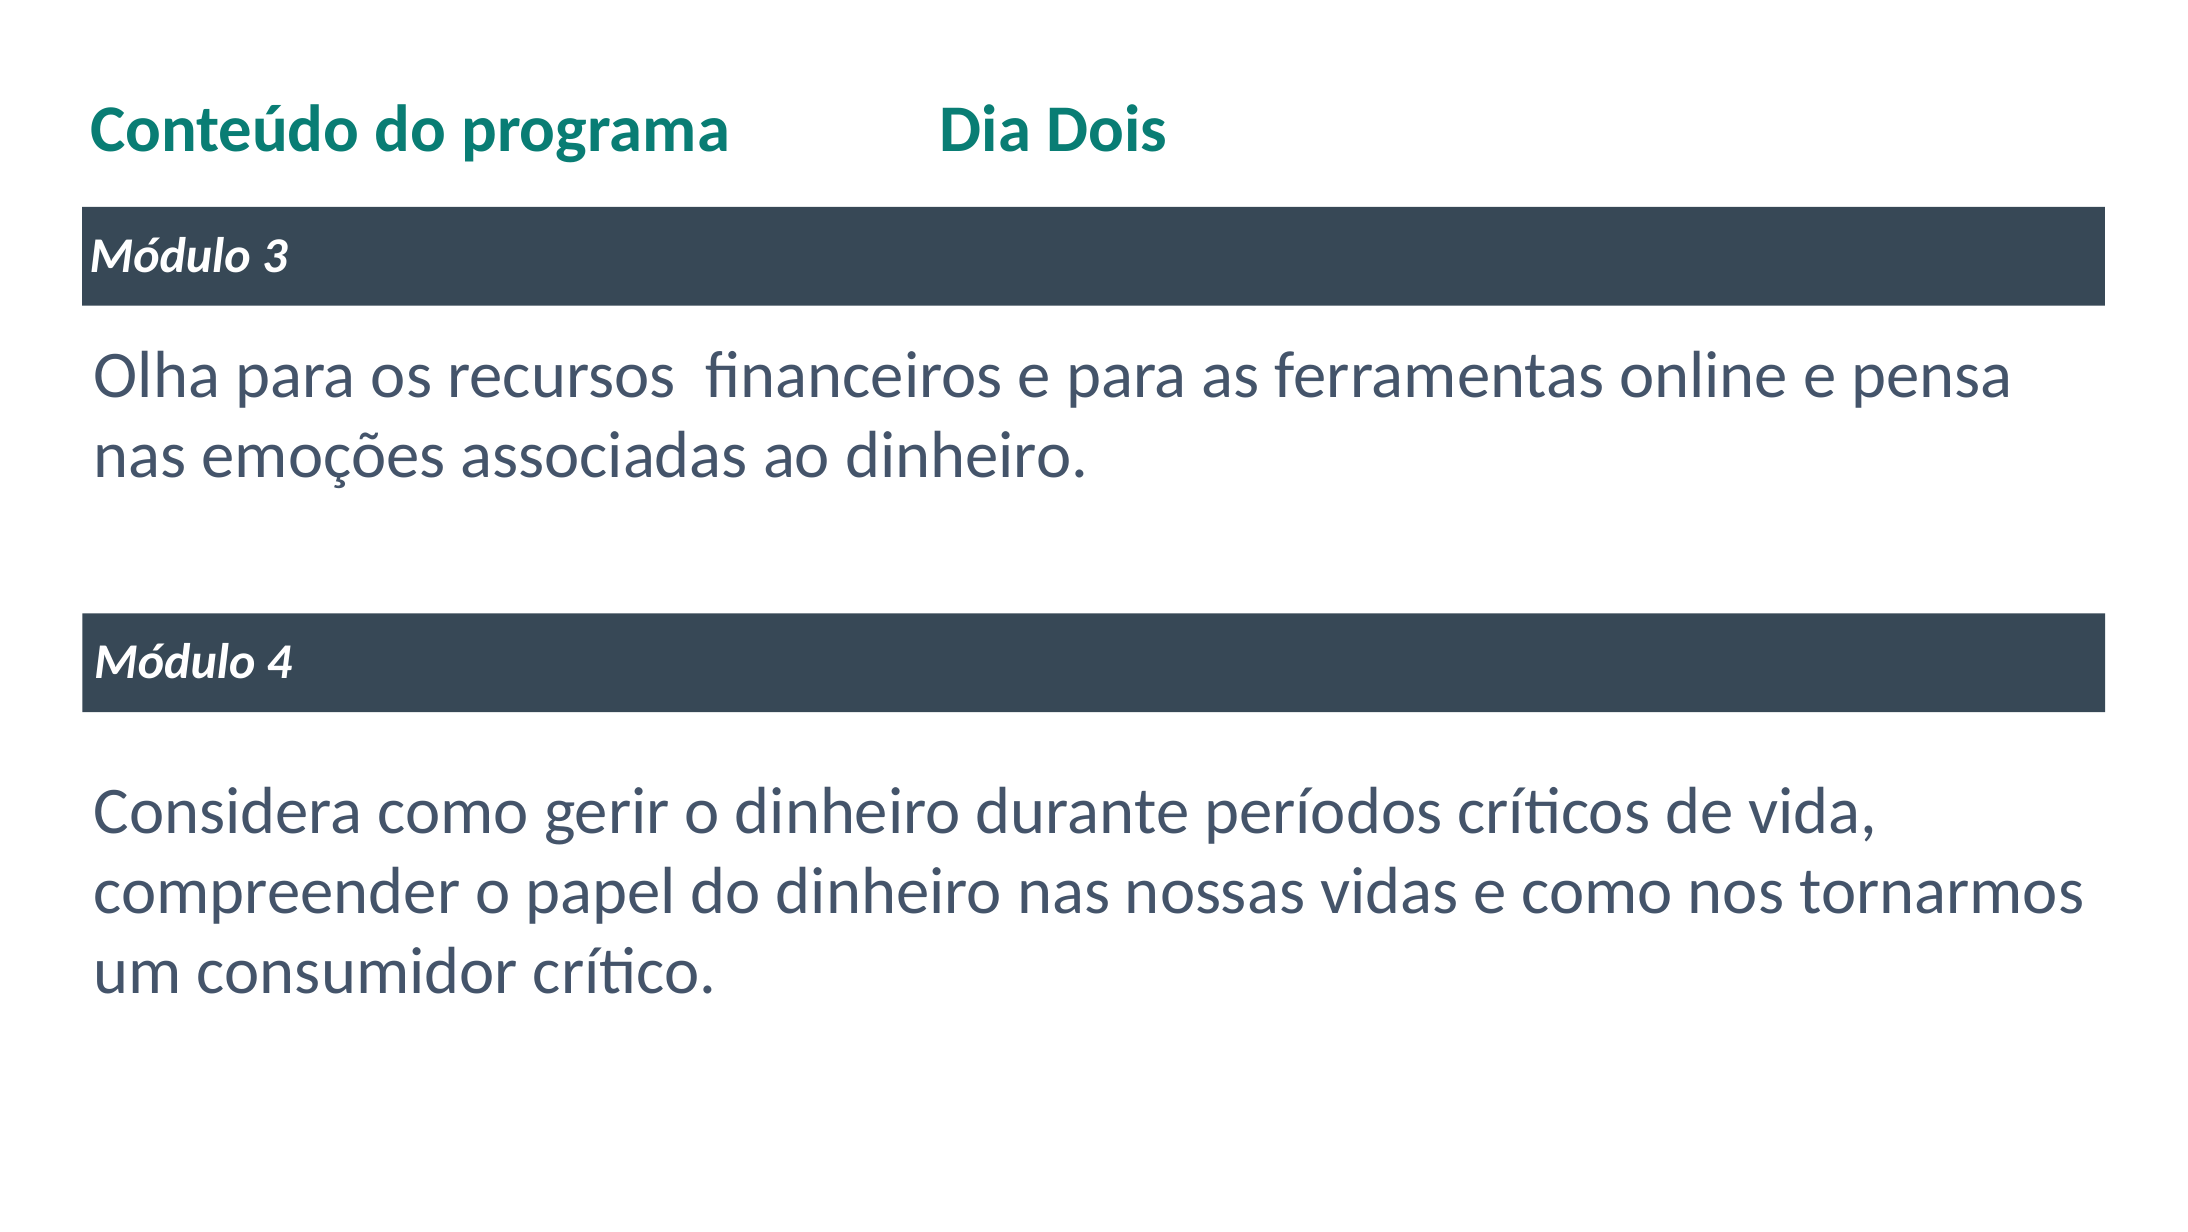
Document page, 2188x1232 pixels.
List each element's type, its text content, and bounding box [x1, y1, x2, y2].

text_box Considera como gerir o dinheiro durante períodos críticos de vida, compreender o papel do dinheiro nas nossas vidas e como nos tornarmos um consumidor crítico. [86, 759, 2101, 1015]
list Módulo 3 [82, 206, 2105, 306]
title Conteúdo do programa Dia Dois [82, 70, 2106, 189]
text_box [81, 613, 2106, 713]
text_box Olha para os recursos financeiros e para as ferramentas online e pensa nas emoções associadas ao dinheiro. [86, 323, 2101, 580]
